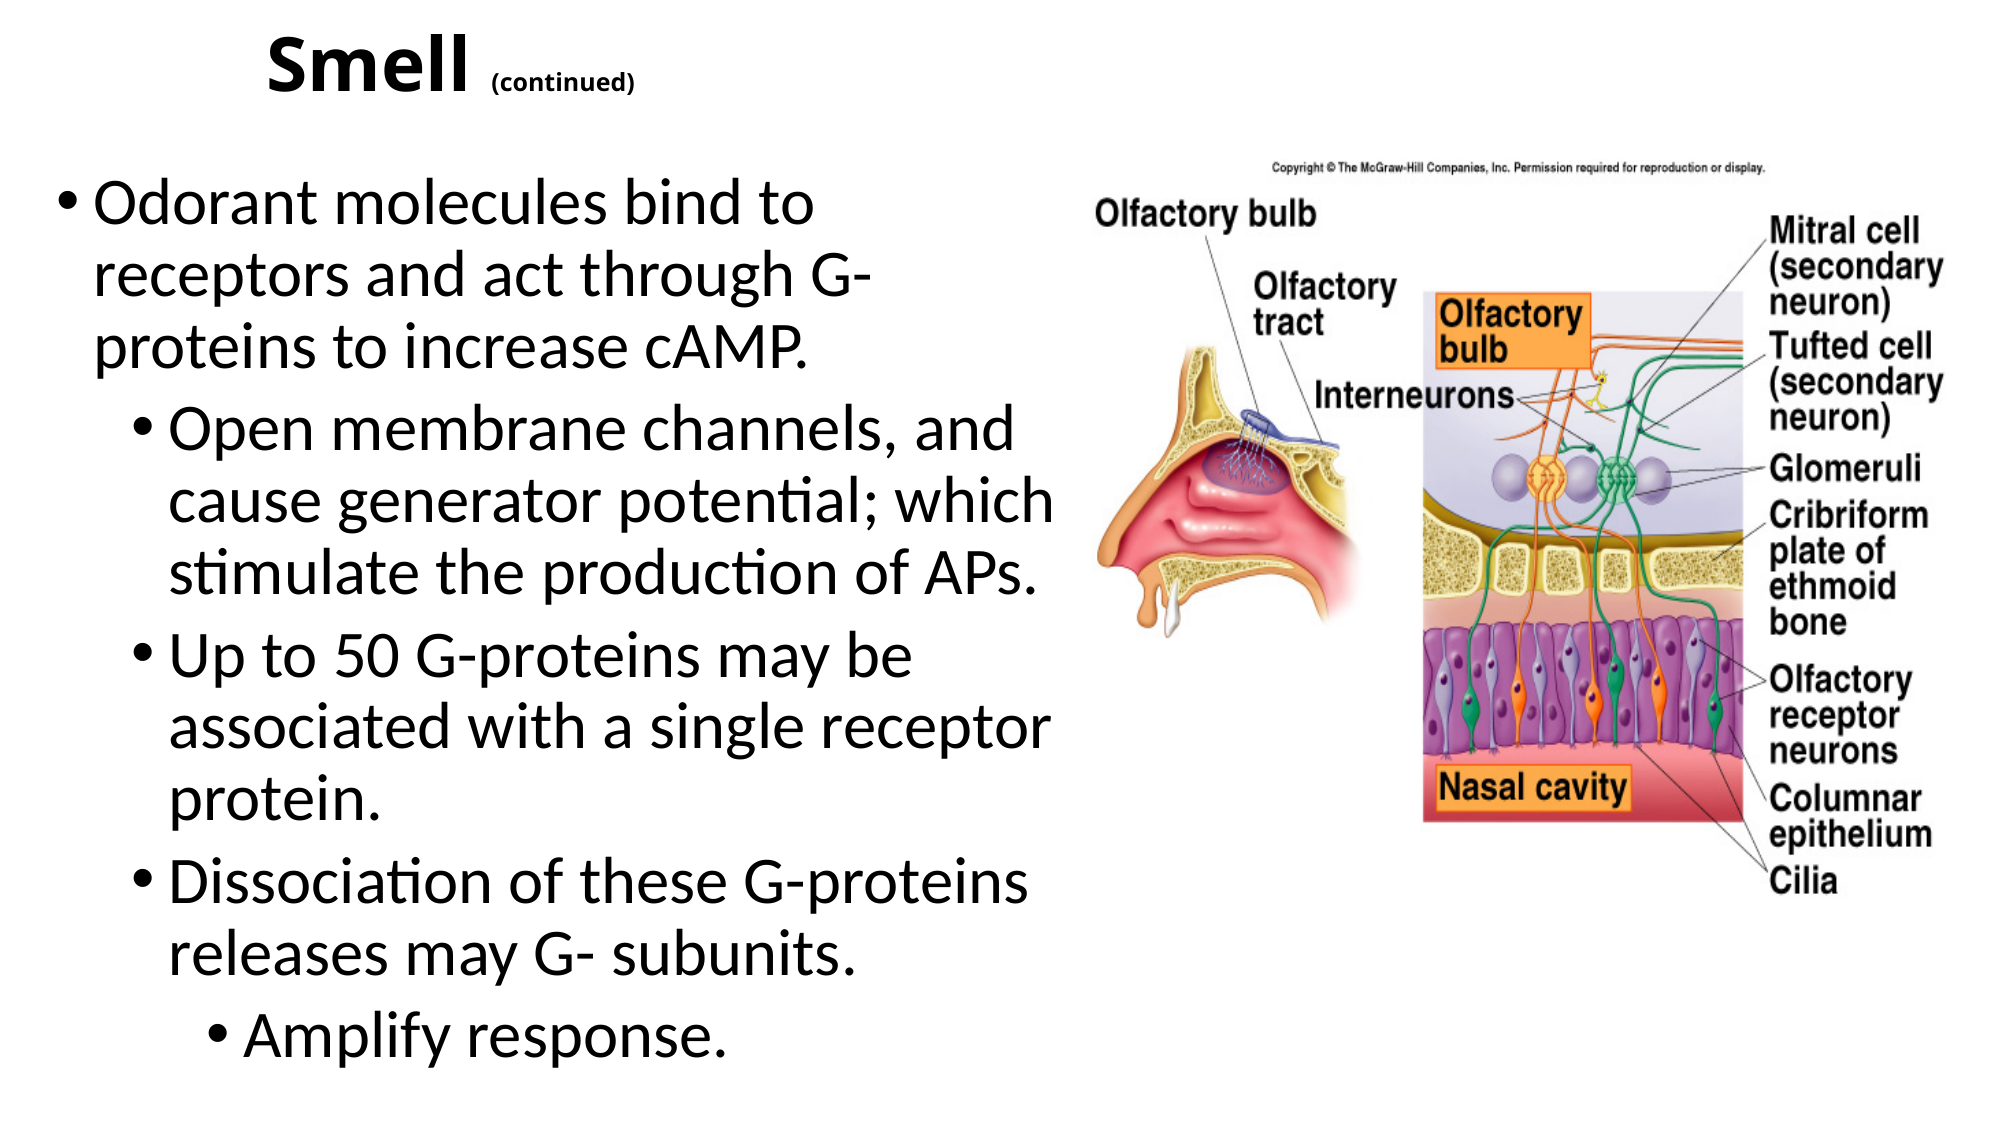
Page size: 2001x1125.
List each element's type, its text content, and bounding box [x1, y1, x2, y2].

picture [1081, 159, 1957, 936]
list Odorant molecules bind to receptors and act through G-proteins to increase cAMP. Open membrane channels, and cause generator potential; which stimulate the production of APs. Up to 50 G-proteins may be associated with a single receptor protein. Dissociation of these G-proteins releases may G- subunits. Amplify response. [41, 159, 1082, 1106]
title Smell (continued) [251, 0, 675, 135]
